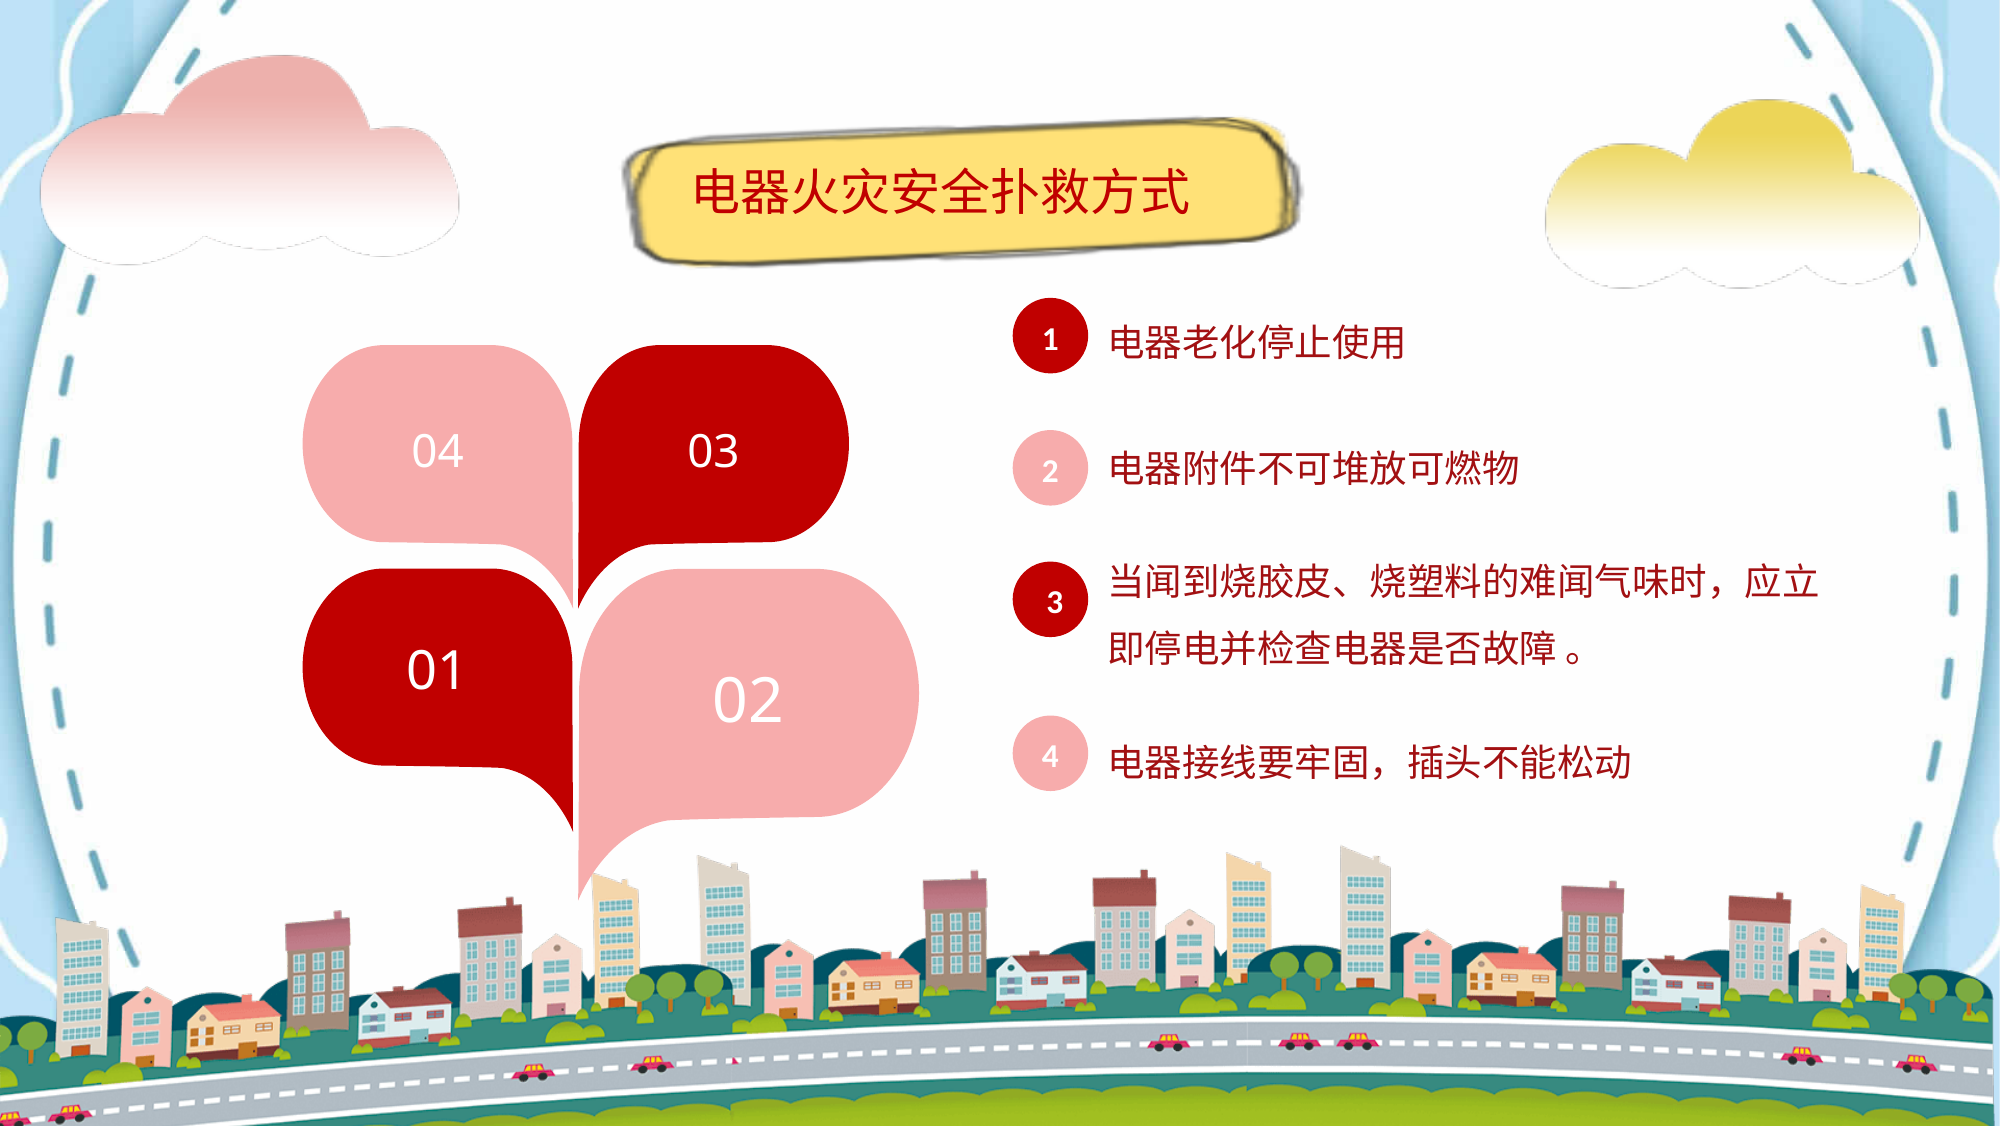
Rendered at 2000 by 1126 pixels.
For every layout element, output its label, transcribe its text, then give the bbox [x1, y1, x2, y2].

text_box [302, 344, 920, 901]
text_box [562, 104, 1466, 300]
text_box 电器附件不可堆放可燃物 [1093, 439, 1868, 498]
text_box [1012, 429, 1089, 506]
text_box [1012, 715, 1089, 792]
text_box 电器老化停止使用 [1093, 302, 1868, 371]
text_box 电器接线要牢固，插头不能松动 [1092, 708, 1868, 792]
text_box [1012, 308, 1089, 374]
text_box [1012, 561, 1089, 638]
picture [0, 0, 2000, 1126]
text_box 当闻到烧胶皮、烧塑料的难闻气味时，应立即停电并检查电器是否故障 。 [1092, 527, 1868, 678]
